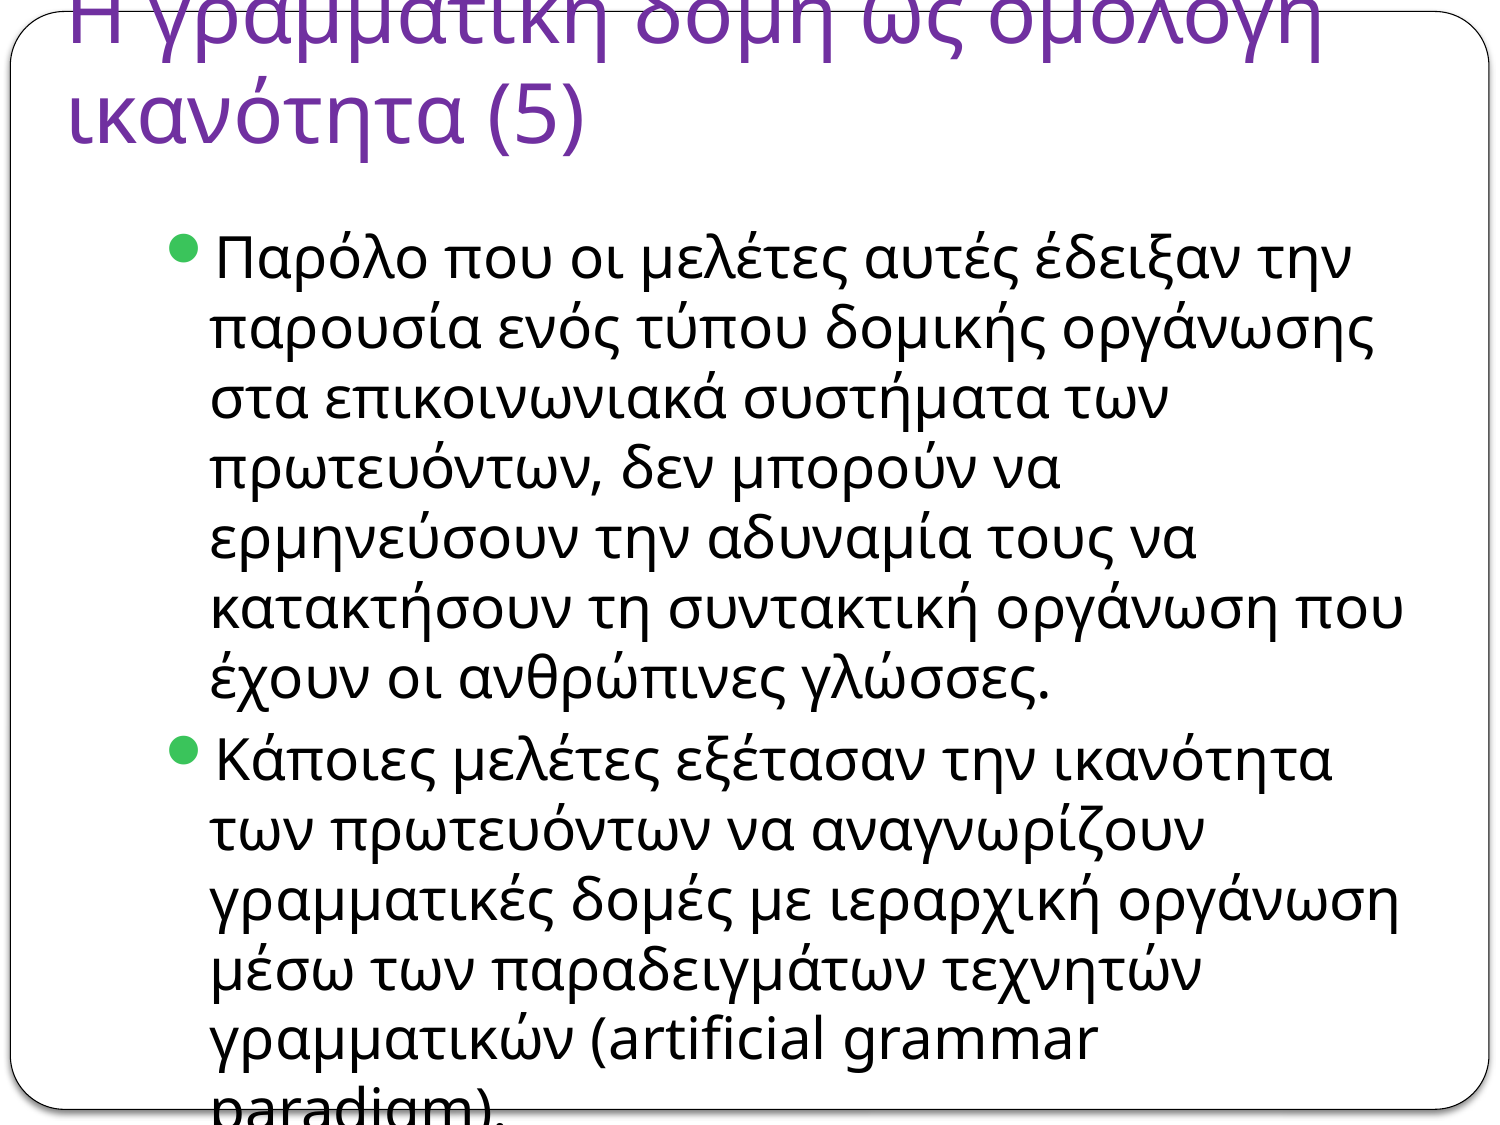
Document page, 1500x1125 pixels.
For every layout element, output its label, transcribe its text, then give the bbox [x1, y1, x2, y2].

list Παρόλο που οι μελέτες αυτές έδειξαν την παρουσία ενός τύπου δομικής οργάνωσης στα επικοινωνιακά συστήματα των πρωτευόντων, δεν μπορούν να ερμηνεύσουν την αδυναμία τους να κατακτήσουν τη συντακτική οργάνωση που έχουν οι ανθρώπινες γλώσσες. Κάποιες μελέτες εξέτασαν την ικανότητα των πρωτευόντων να αναγνωρίζουν γραμματικές δομές με ιεραρχική οργάνωση μέσω των παραδειγμάτων τεχνητών γραμματικών (artificial grammar paradigm). [149, 212, 1426, 963]
title Η γραμματική δομή ως ομόλογη ικανότητα (5) [49, 0, 1500, 176]
